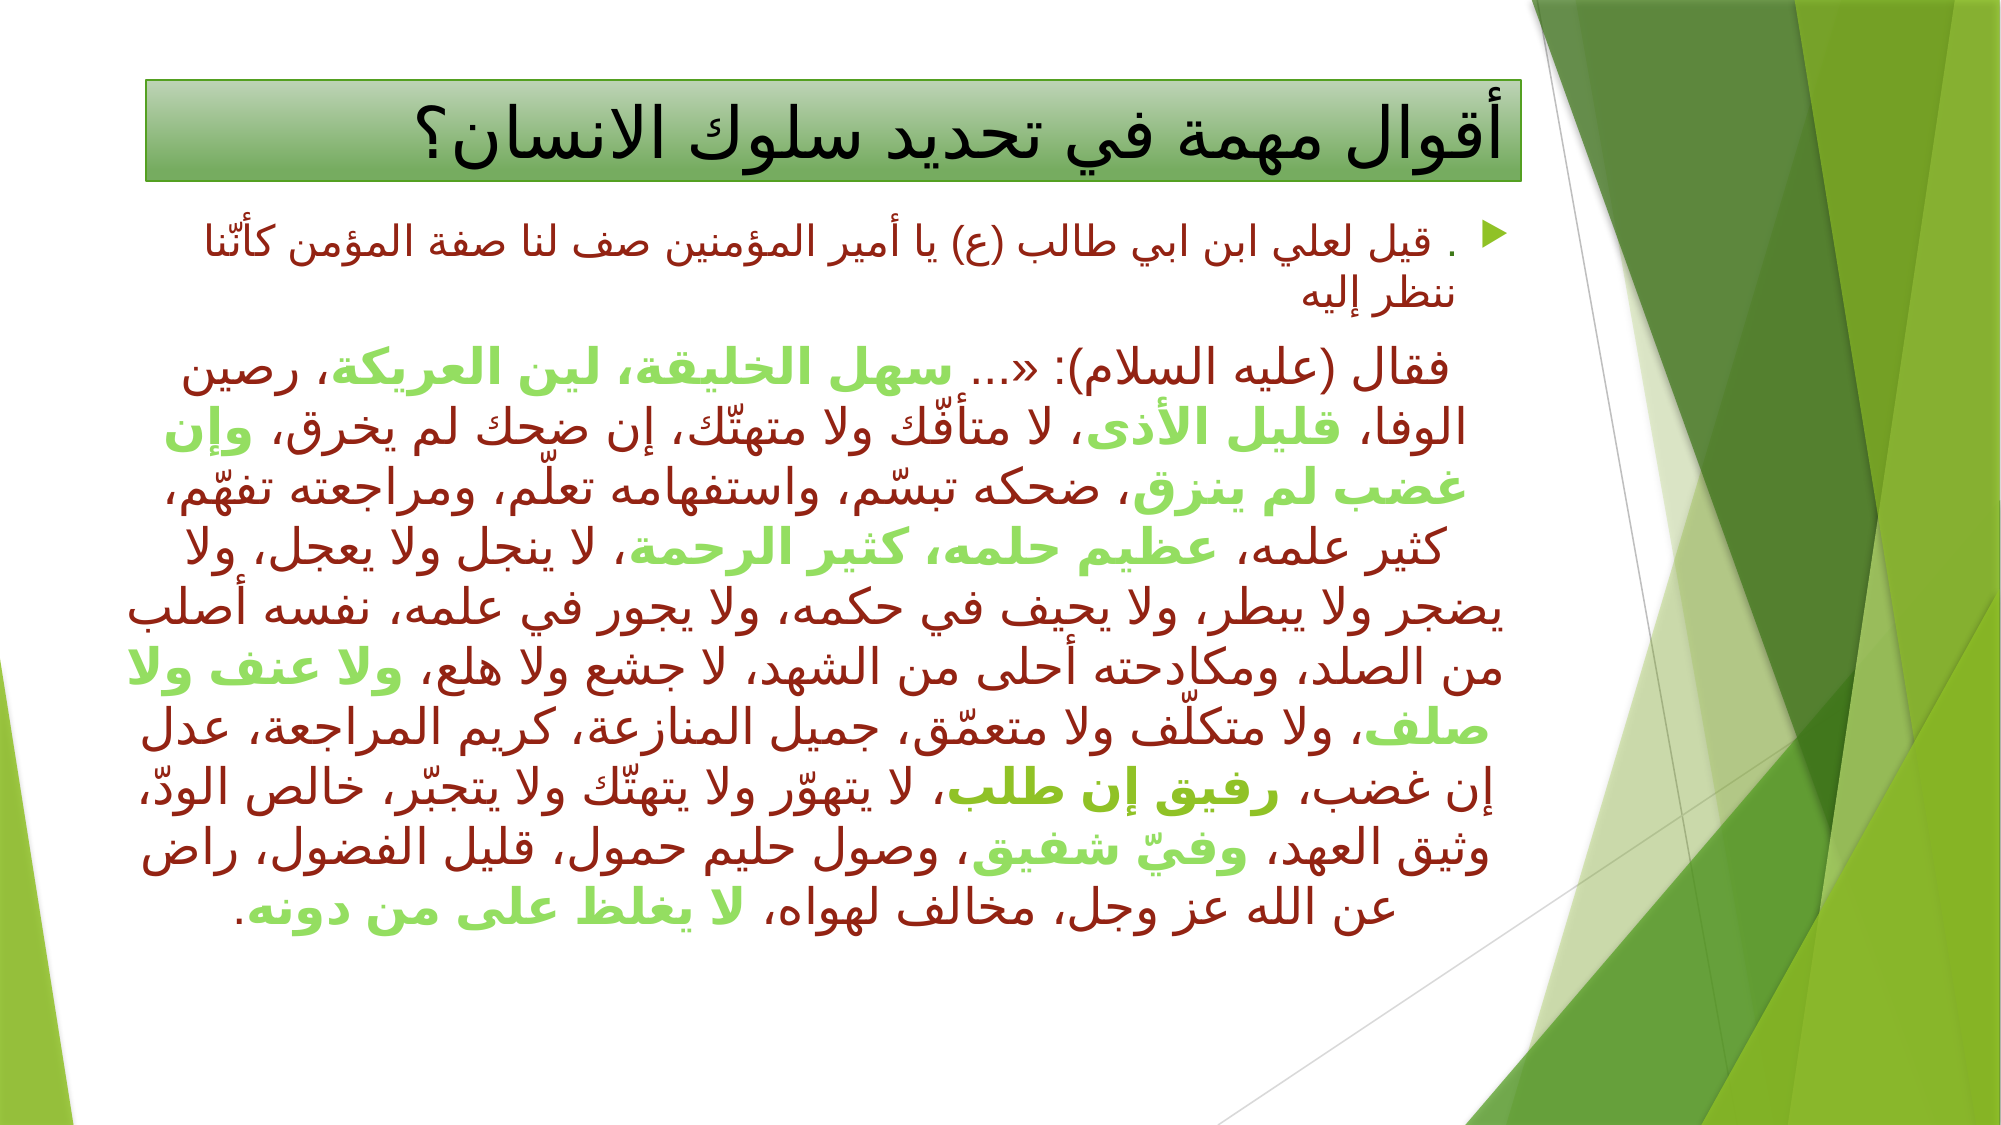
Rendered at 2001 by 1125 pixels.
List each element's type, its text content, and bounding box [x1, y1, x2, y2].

title أقوال مهمة في تحديد سلوك الانسان؟ [145, 79, 1522, 182]
list . قيل لعلي ابن ابي طالب (ع) يا أمير المؤمنين صف لنا صفة المؤمن كأنّنا ننظر إليه فقال (عليه السلام): «... سهل الخليقة، لين العريكة، رصين الوفا، قليل الأذى، لا متأفّك ولا متهتّك، إن ضحك لم يخرق، وإن غضب لم ينزق، ضحكه تبسّم، واستفهامه تعلّم، ومراجعته تفهّم، كثير علمه، عظيم حلمه، كثير الرحمة، لا ينجل ولا يعجل، ولا يضجر ولا يبطر، ولا يحيف في حكمه، ولا يجور في علمه، نفسه أصلب من الصلد، ومكادحته أحلى من الشهد، لا جشع ولا هلع، ولا عنف ولا صلف، ولا متكلّف ولا متعمّق، جميل المنازعة، كريم المراجعة، عدل إن غضب، رفيق إن طلب، لا يتهوّر ولا يتهتّك ولا يتجبّر، خالص الودّ، وثيق العهد، وفيّ شفيق، وصول حليم حمول، قليل الفضول، راض عن الله عز وجل، مخالف لهواه، لا يغلظ على من دونه. [111, 205, 1522, 992]
